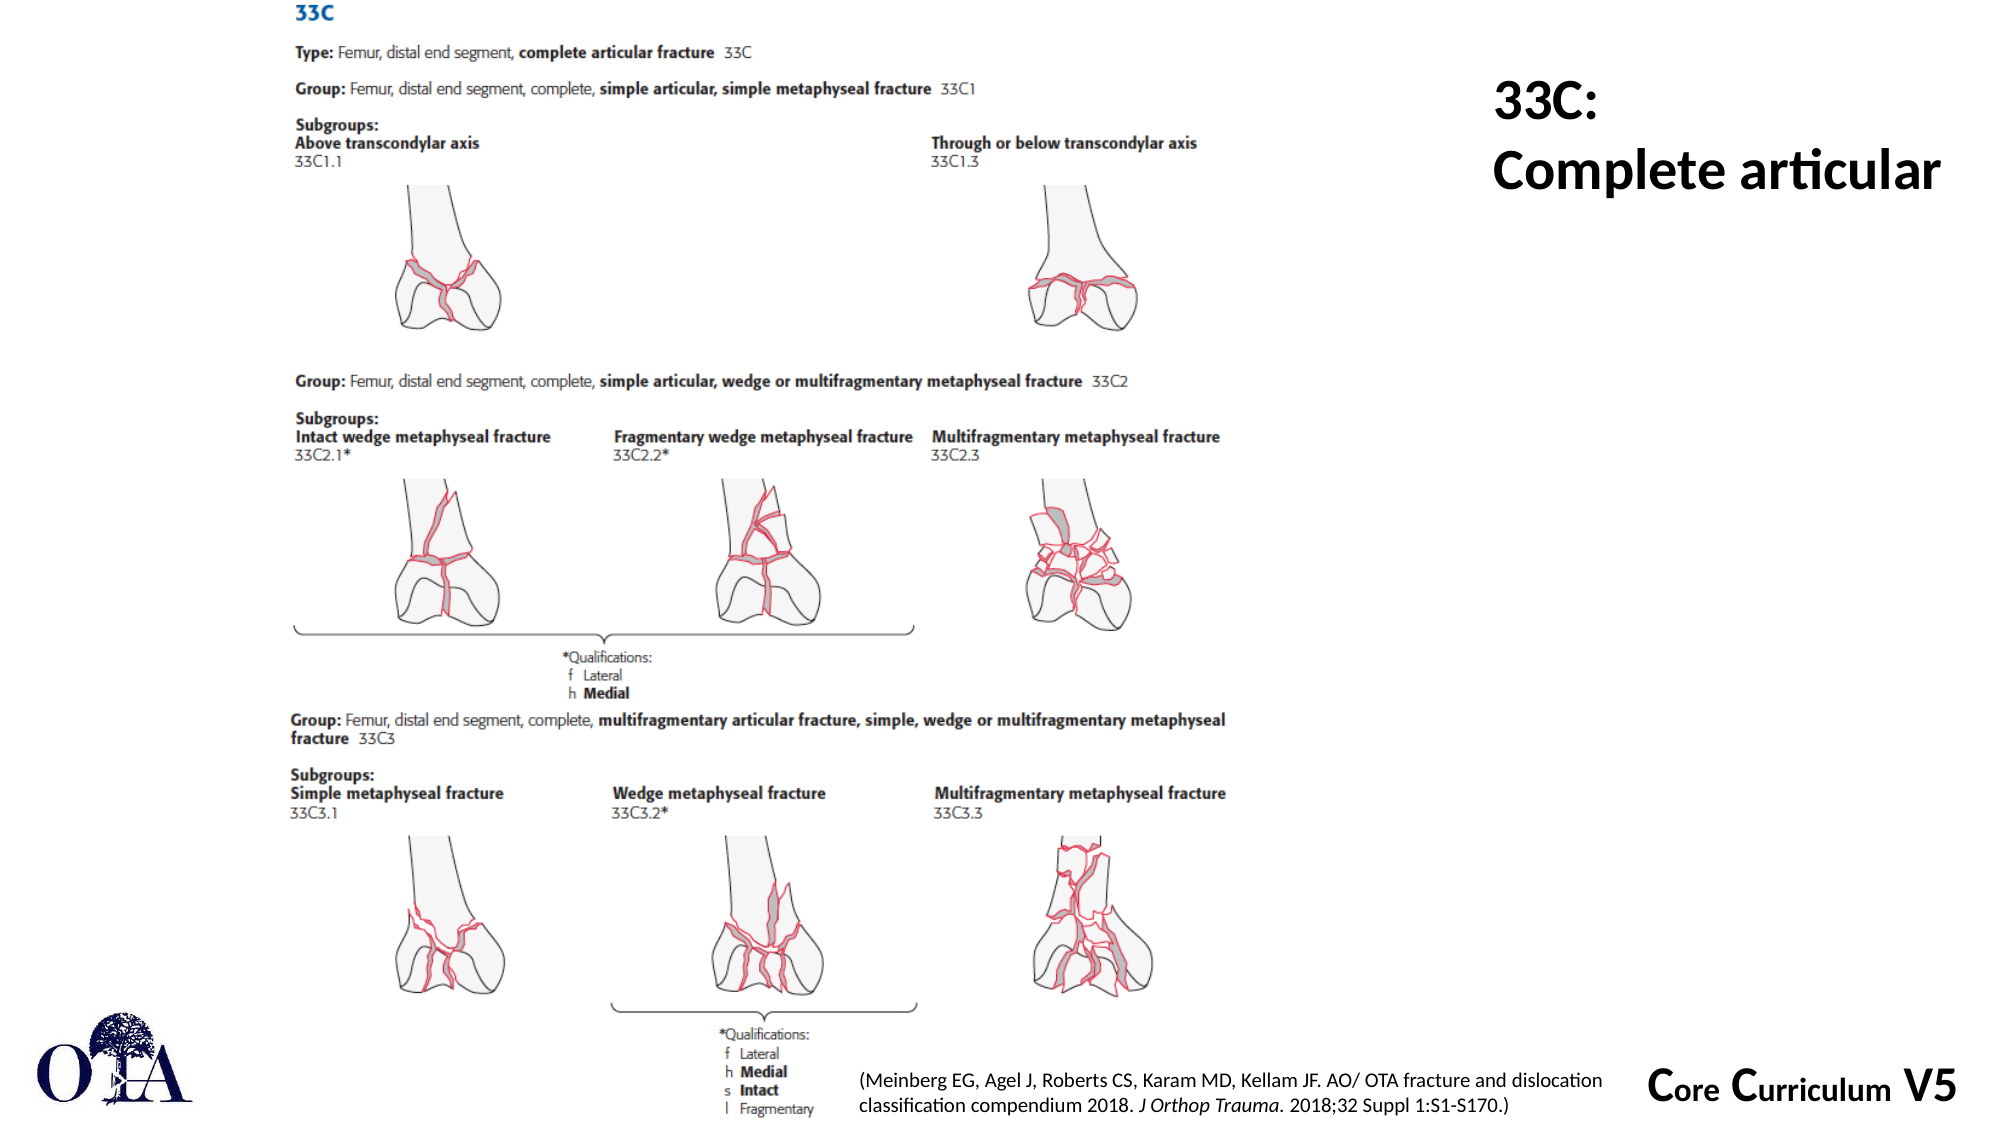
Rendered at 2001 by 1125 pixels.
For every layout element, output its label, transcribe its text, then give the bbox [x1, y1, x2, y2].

picture [28, 1010, 200, 1108]
picture [289, 0, 1232, 706]
text_box 33C: Complete articular [1479, 54, 1958, 209]
picture [289, 710, 1232, 1125]
text_box (Meinberg EG, Agel J, Roberts CS, Karam MD, Kellam JF. AO/ OTA fracture and dislocation classification compendium 2018. J Orthop Trauma. 2018;32 Suppl 1:S1-S170.) [1232, 1059, 1684, 1124]
